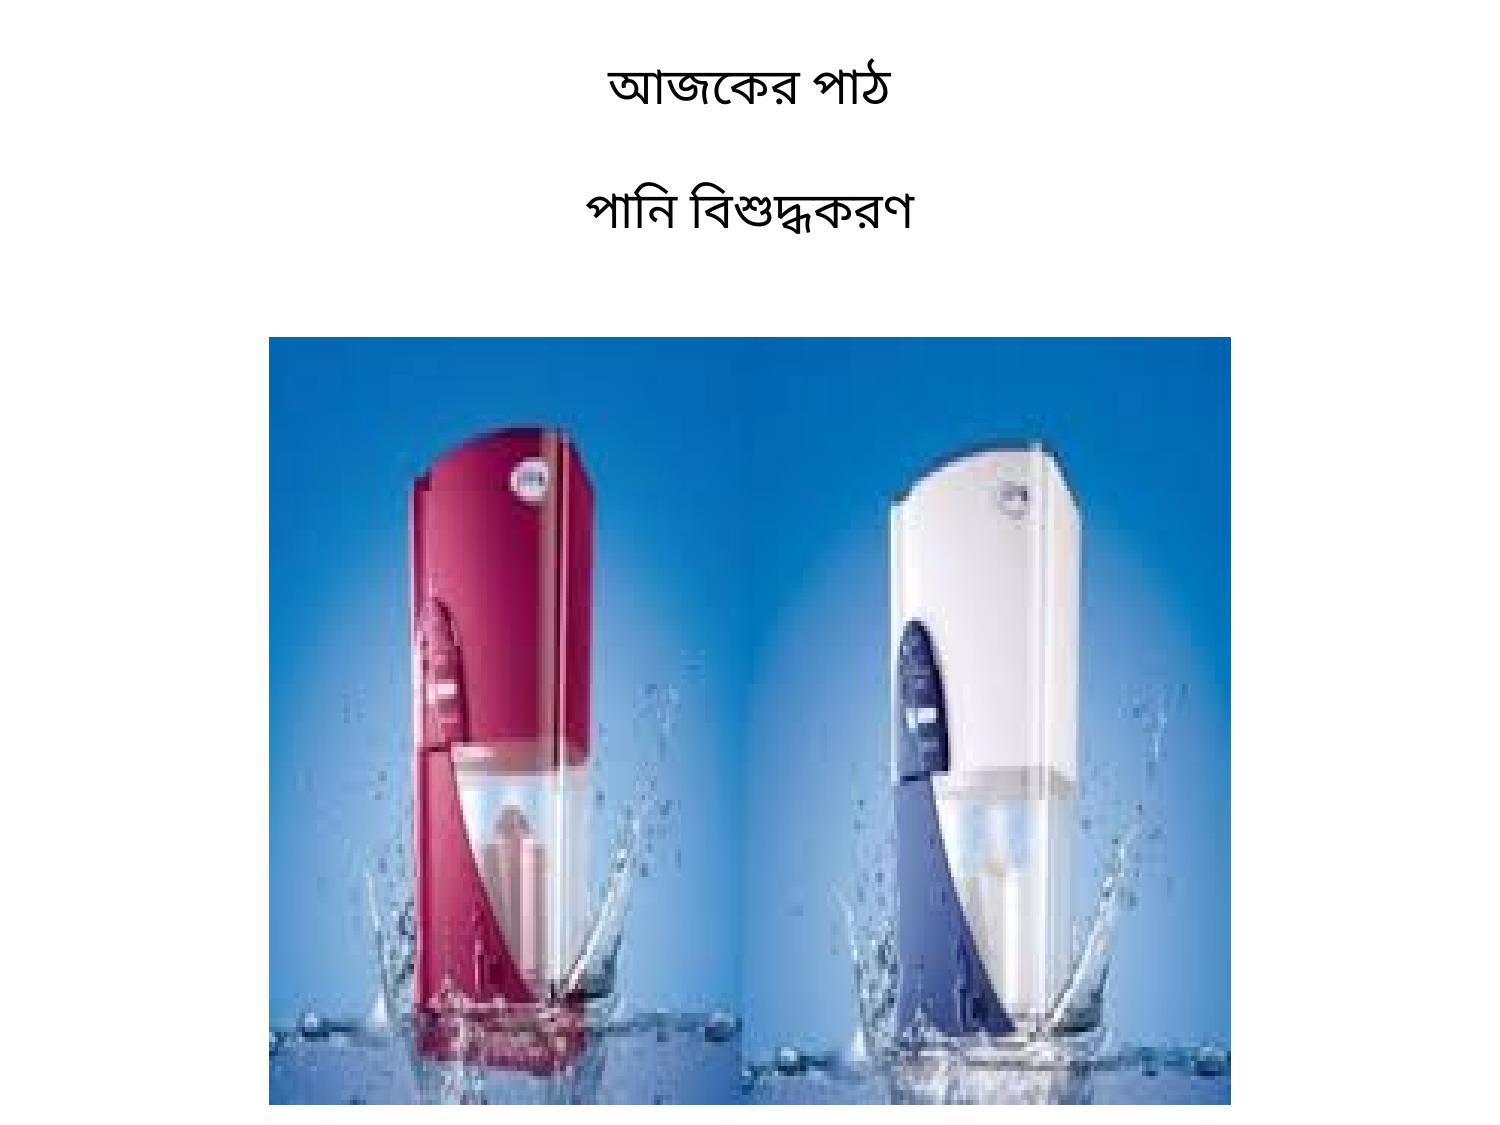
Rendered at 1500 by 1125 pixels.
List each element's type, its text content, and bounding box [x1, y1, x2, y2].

picture [269, 337, 1231, 1105]
text_box পানি বিশুদ্ধকরণ [388, 171, 1111, 246]
text_box আজকের পাঠ [412, 47, 1088, 122]
